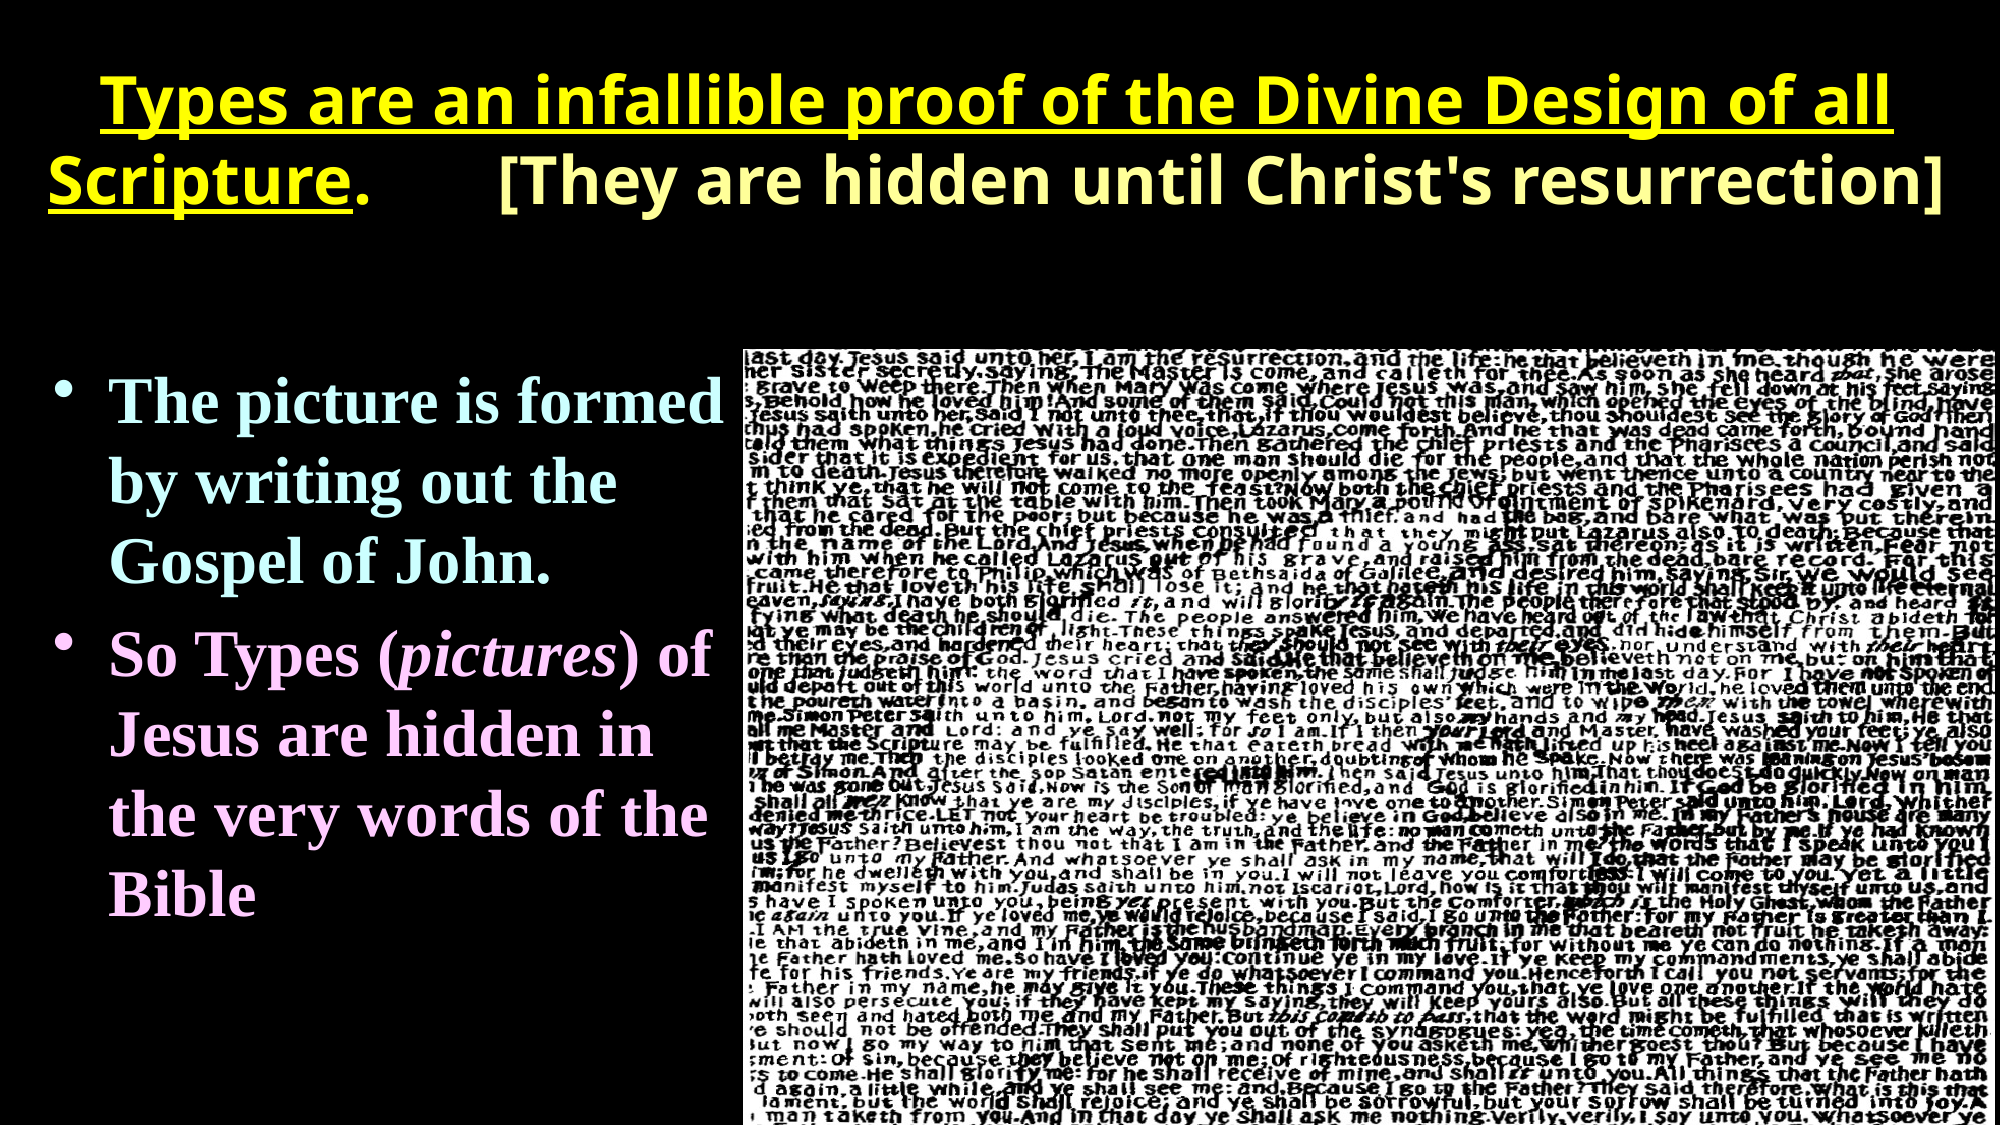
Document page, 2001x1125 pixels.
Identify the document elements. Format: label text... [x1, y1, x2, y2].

list The picture is formed by writing out the Gospel of John. So Types (pictures) of Jesus are hidden in the very words of the Bible [37, 349, 741, 1099]
picture [743, 348, 1995, 1125]
title Types are an infallible proof of the Divine Design of all Scripture. [They are hidden until Christ's resurrection] [0, 0, 1995, 275]
